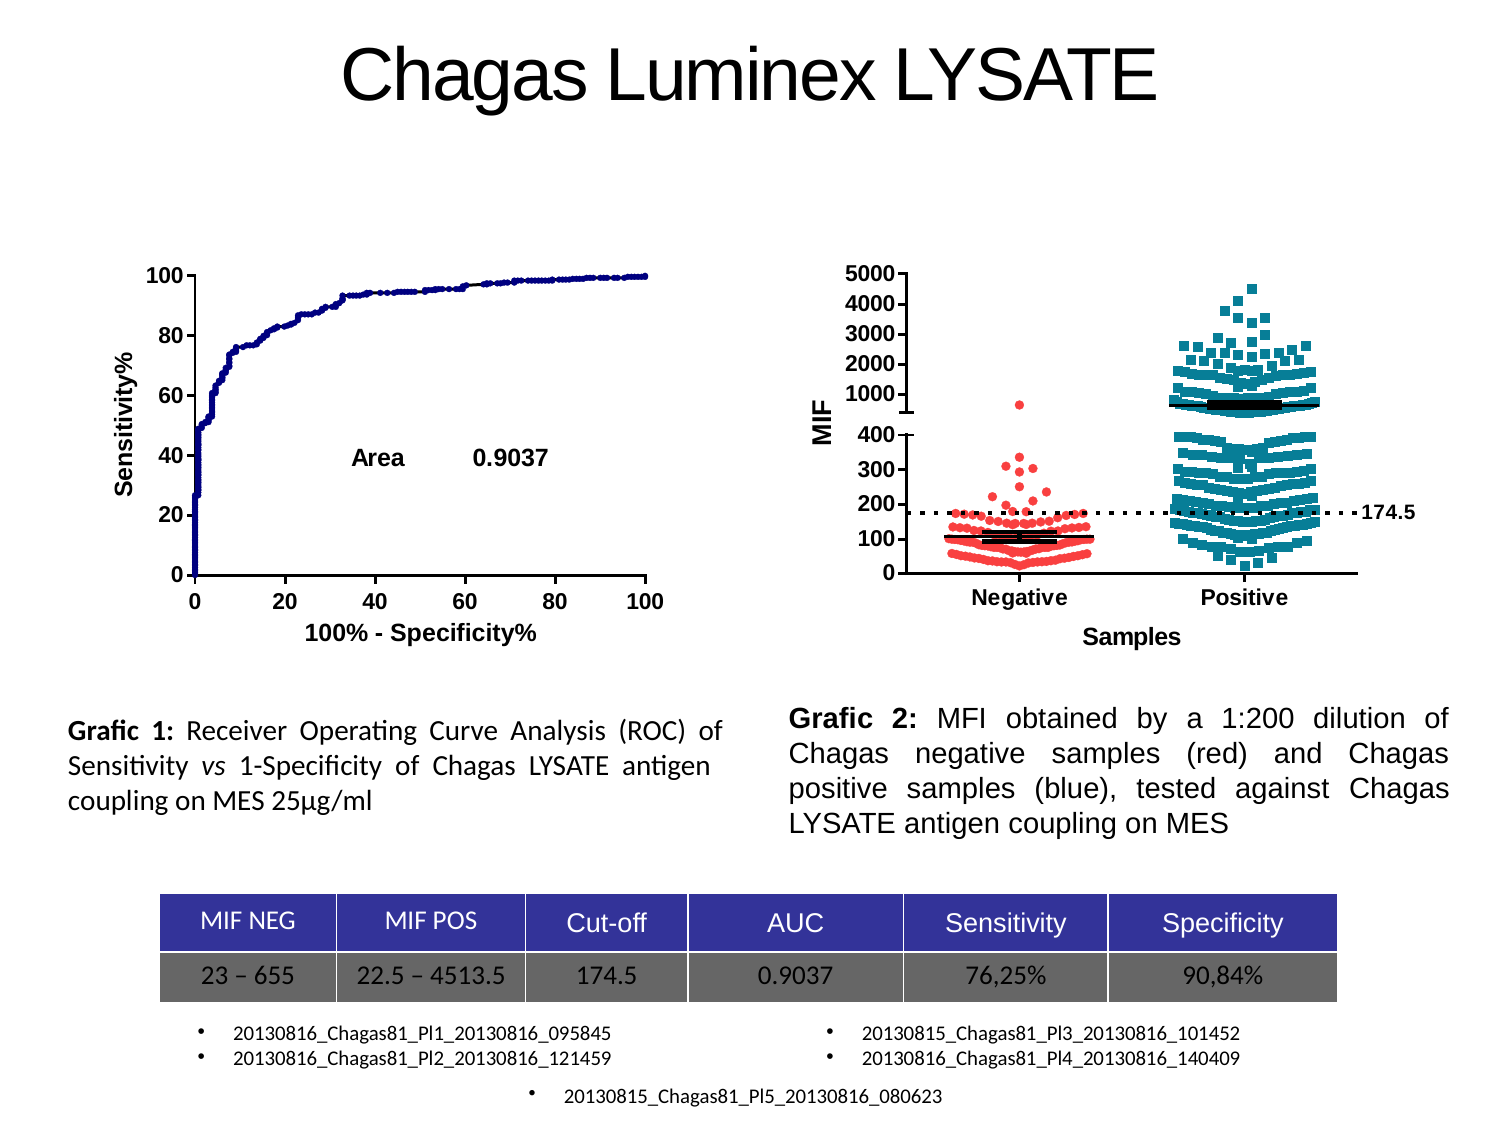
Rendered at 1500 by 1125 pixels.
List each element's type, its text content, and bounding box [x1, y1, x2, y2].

text_box Grafic 1: Receiver Operating Curve Analysis (ROC) of Sensitivity vs 1-Specificity of Chagas LYSATE antigen coupling on MES 25µg/ml [53, 704, 739, 824]
table_cell 23 – 655 [160, 953, 336, 1002]
table_header Specificity [1109, 894, 1337, 951]
table_cell 90,84% [1109, 953, 1337, 1002]
table_header MIF POS [337, 894, 525, 951]
table_header Cut-off [526, 894, 687, 951]
table_cell 22.5 – 4513.5 [337, 953, 525, 1002]
table_header MIF NEG [160, 894, 336, 951]
text_box Chagas Luminex LYSATE [0, 0, 1500, 142]
table_cell 76,25% [904, 953, 1107, 1002]
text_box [785, 231, 1437, 673]
table_header AUC [689, 894, 903, 951]
text_box 20130815_Chagas81_Pl3_20130816_101452 20130816_Chagas81_Pl4_20130816_140409 [811, 1011, 1256, 1077]
text_box 20130815_Chagas81_Pl5_20130816_080623 [513, 1075, 1000, 1125]
text_box 20130816_Chagas81_Pl1_20130816_095845 20130816_Chagas81_Pl2_20130816_121459 [183, 1011, 739, 1077]
text_box Grafic 2: MFI obtained by a 1:200 dilution of Chagas negative samples (red) and Chagas positive samples (blue), tested against Chagas LYSATE antigen coupling on MES [773, 692, 1465, 847]
table_cell 0.9037 [689, 953, 903, 1002]
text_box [88, 233, 715, 669]
table_header Sensitivity [904, 894, 1107, 951]
table_cell 174.5 [526, 953, 687, 1002]
